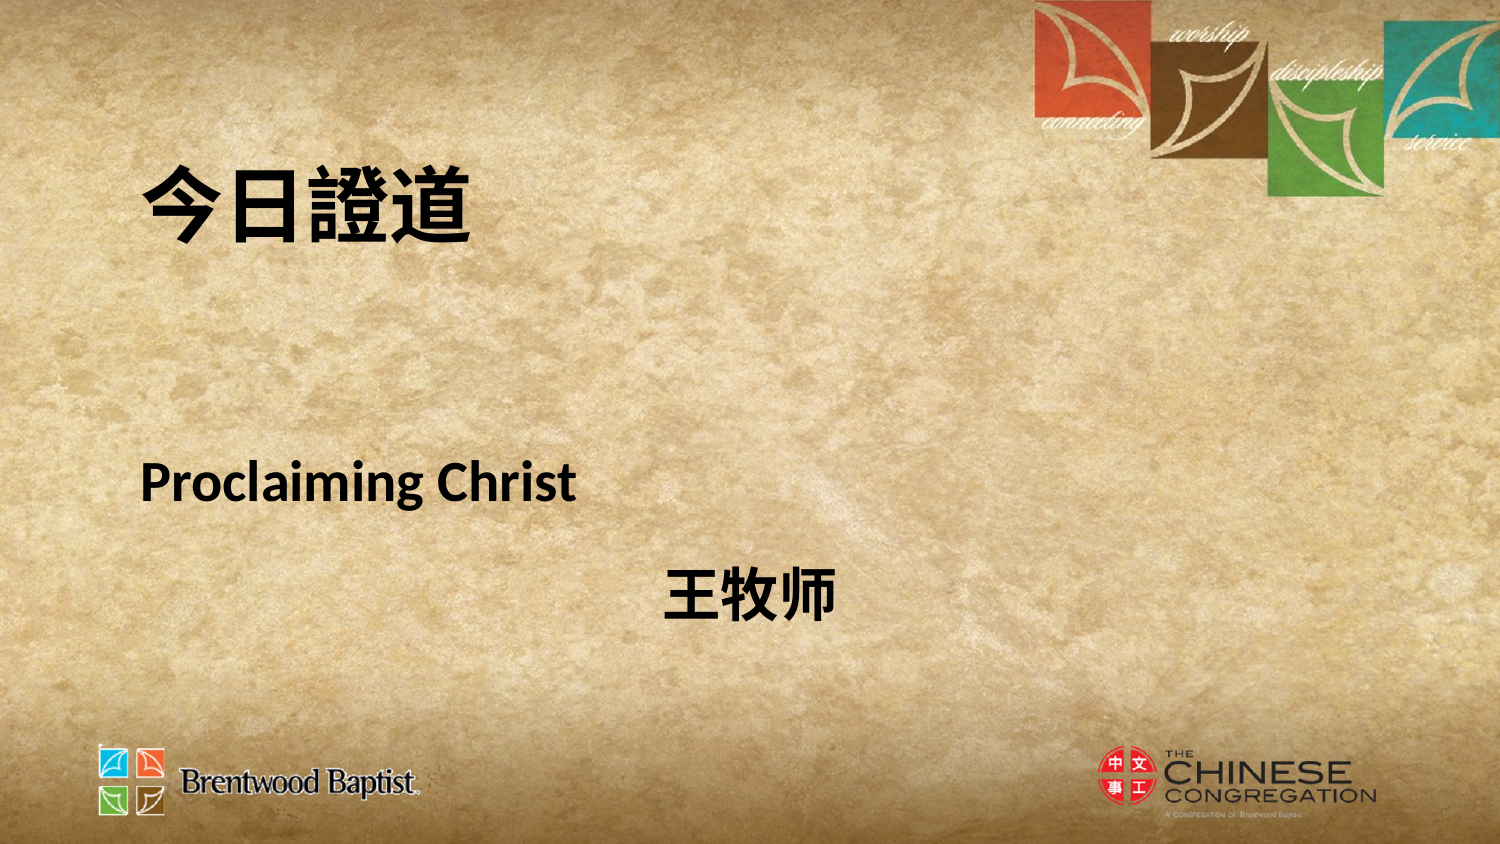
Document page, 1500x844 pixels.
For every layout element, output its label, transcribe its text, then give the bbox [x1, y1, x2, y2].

text_box 今日證道 Proclaiming Christ 王牧师 [125, 145, 1375, 636]
picture [0, 0, 1500, 844]
